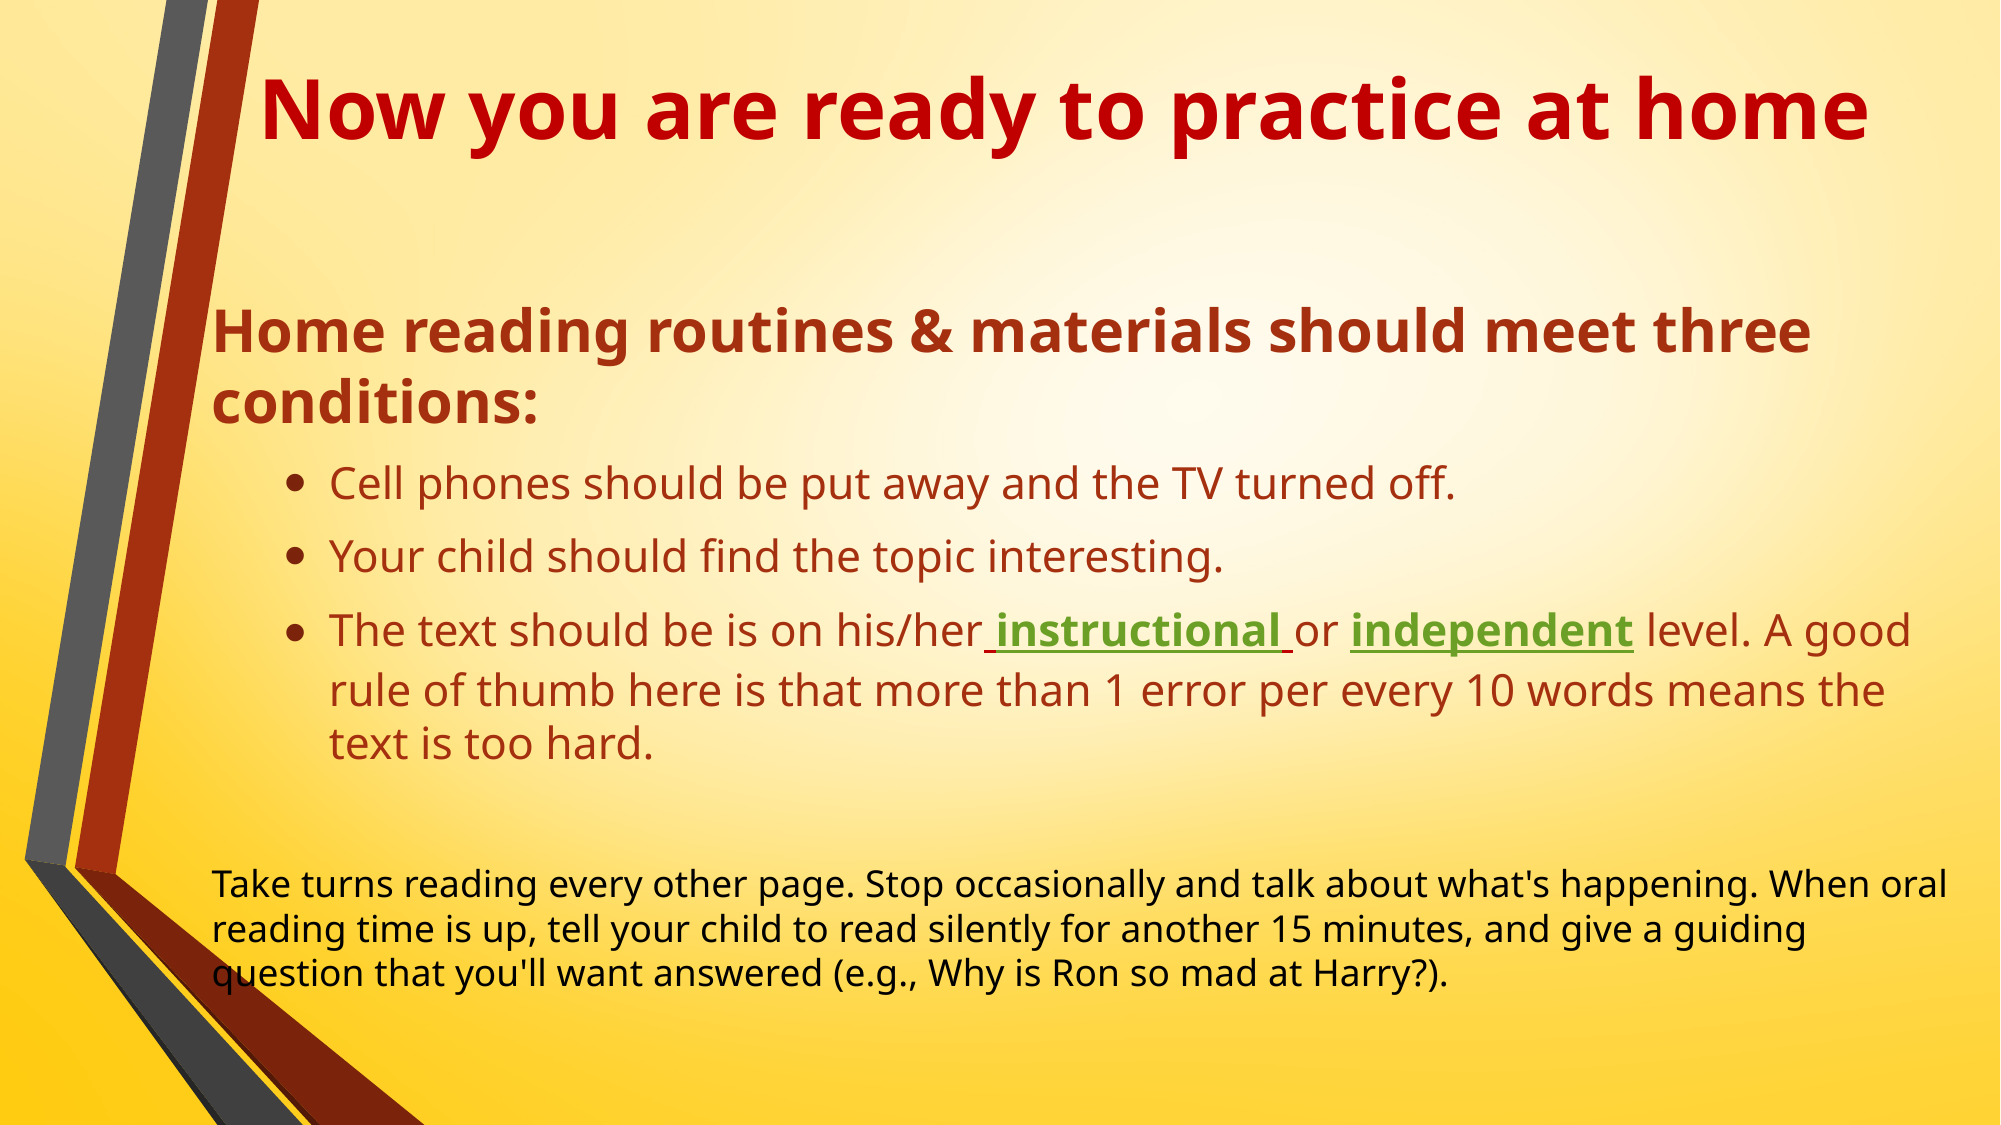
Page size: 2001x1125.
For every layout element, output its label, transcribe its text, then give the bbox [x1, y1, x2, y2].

list Home reading routines & materials should meet three conditions: Cell phones should be put away and the TV turned off. Your child should find the topic interesting. The text should be is on his/her instructional or independent level. A good rule of thumb here is that more than 1 error per every 10 words means the text is too hard. Take turns reading every other page. Stop occasionally and talk about what's happening. When oral reading time is up, tell your child to read silently for another 15 minutes, and give a guiding question that you'll want answered (e.g., Why is Ron so mad at Harry?). [196, 285, 1970, 1009]
title Now you are ready to practice at home [243, 0, 1887, 212]
